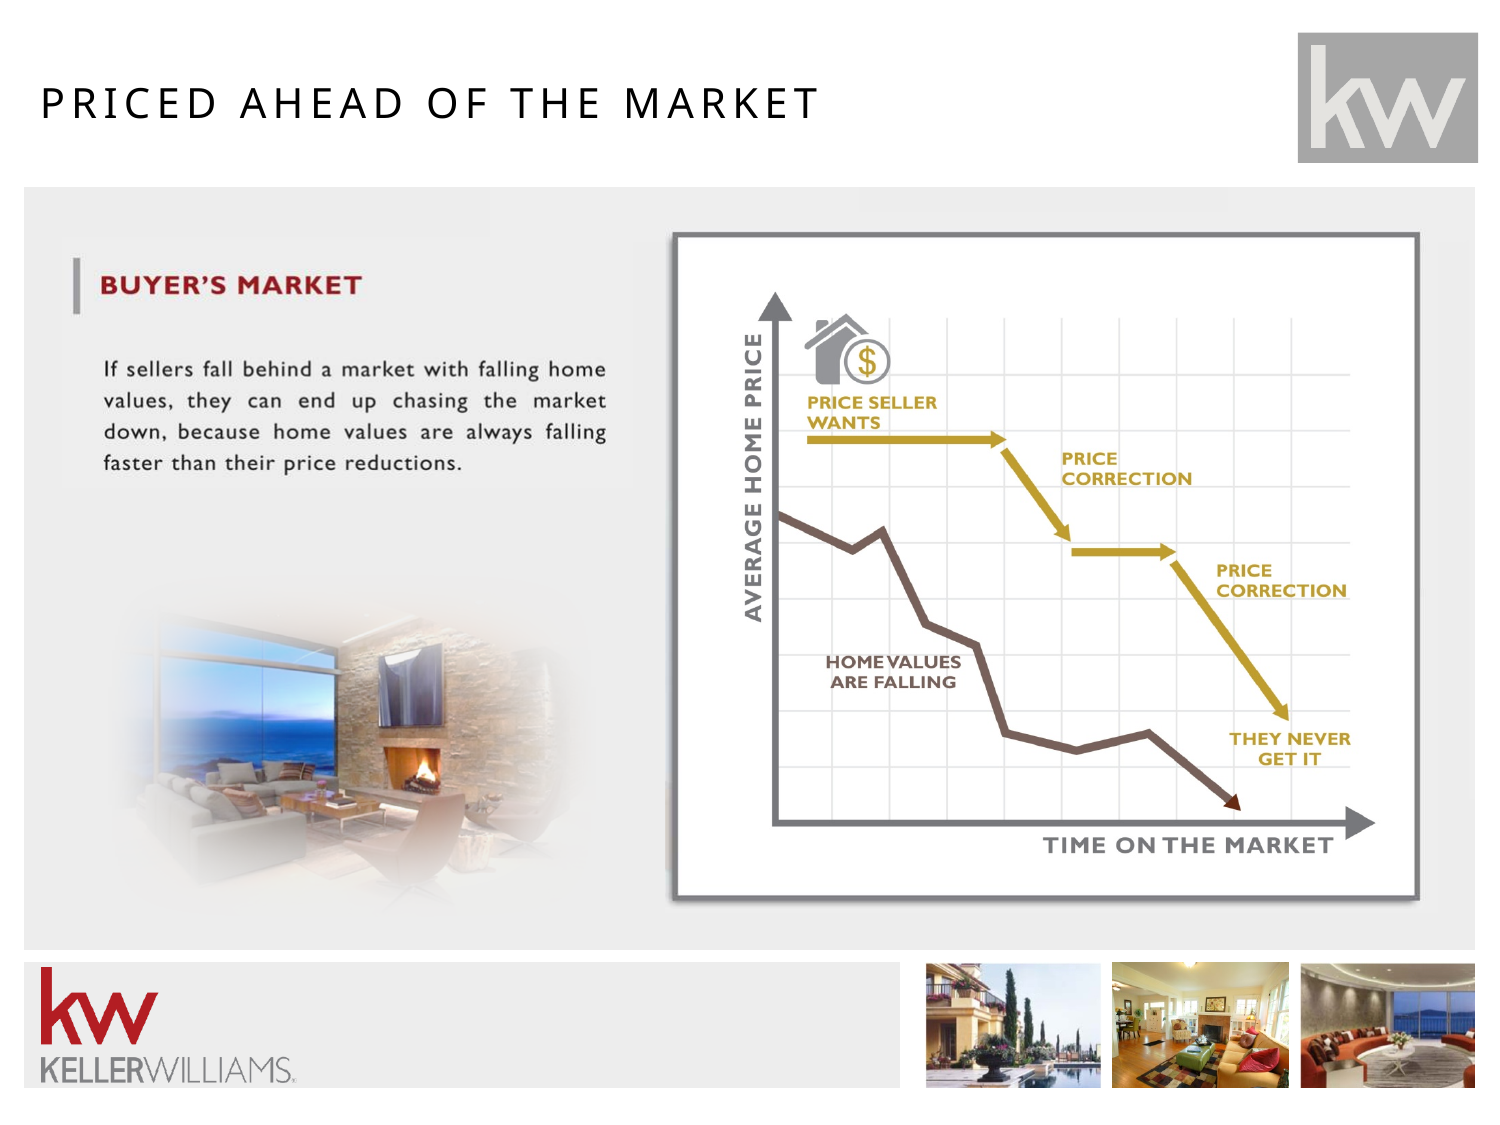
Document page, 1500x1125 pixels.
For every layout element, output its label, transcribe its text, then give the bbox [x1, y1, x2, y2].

picture [924, 962, 1102, 1088]
picture [1310, 45, 1481, 148]
picture [24, 961, 901, 1088]
picture [1299, 962, 1477, 1088]
text_box PRICED AHEAD OF THE MARKET [24, 69, 1100, 134]
picture [1112, 962, 1290, 1088]
picture [24, 187, 1476, 951]
text_box [1296, 30, 1480, 165]
